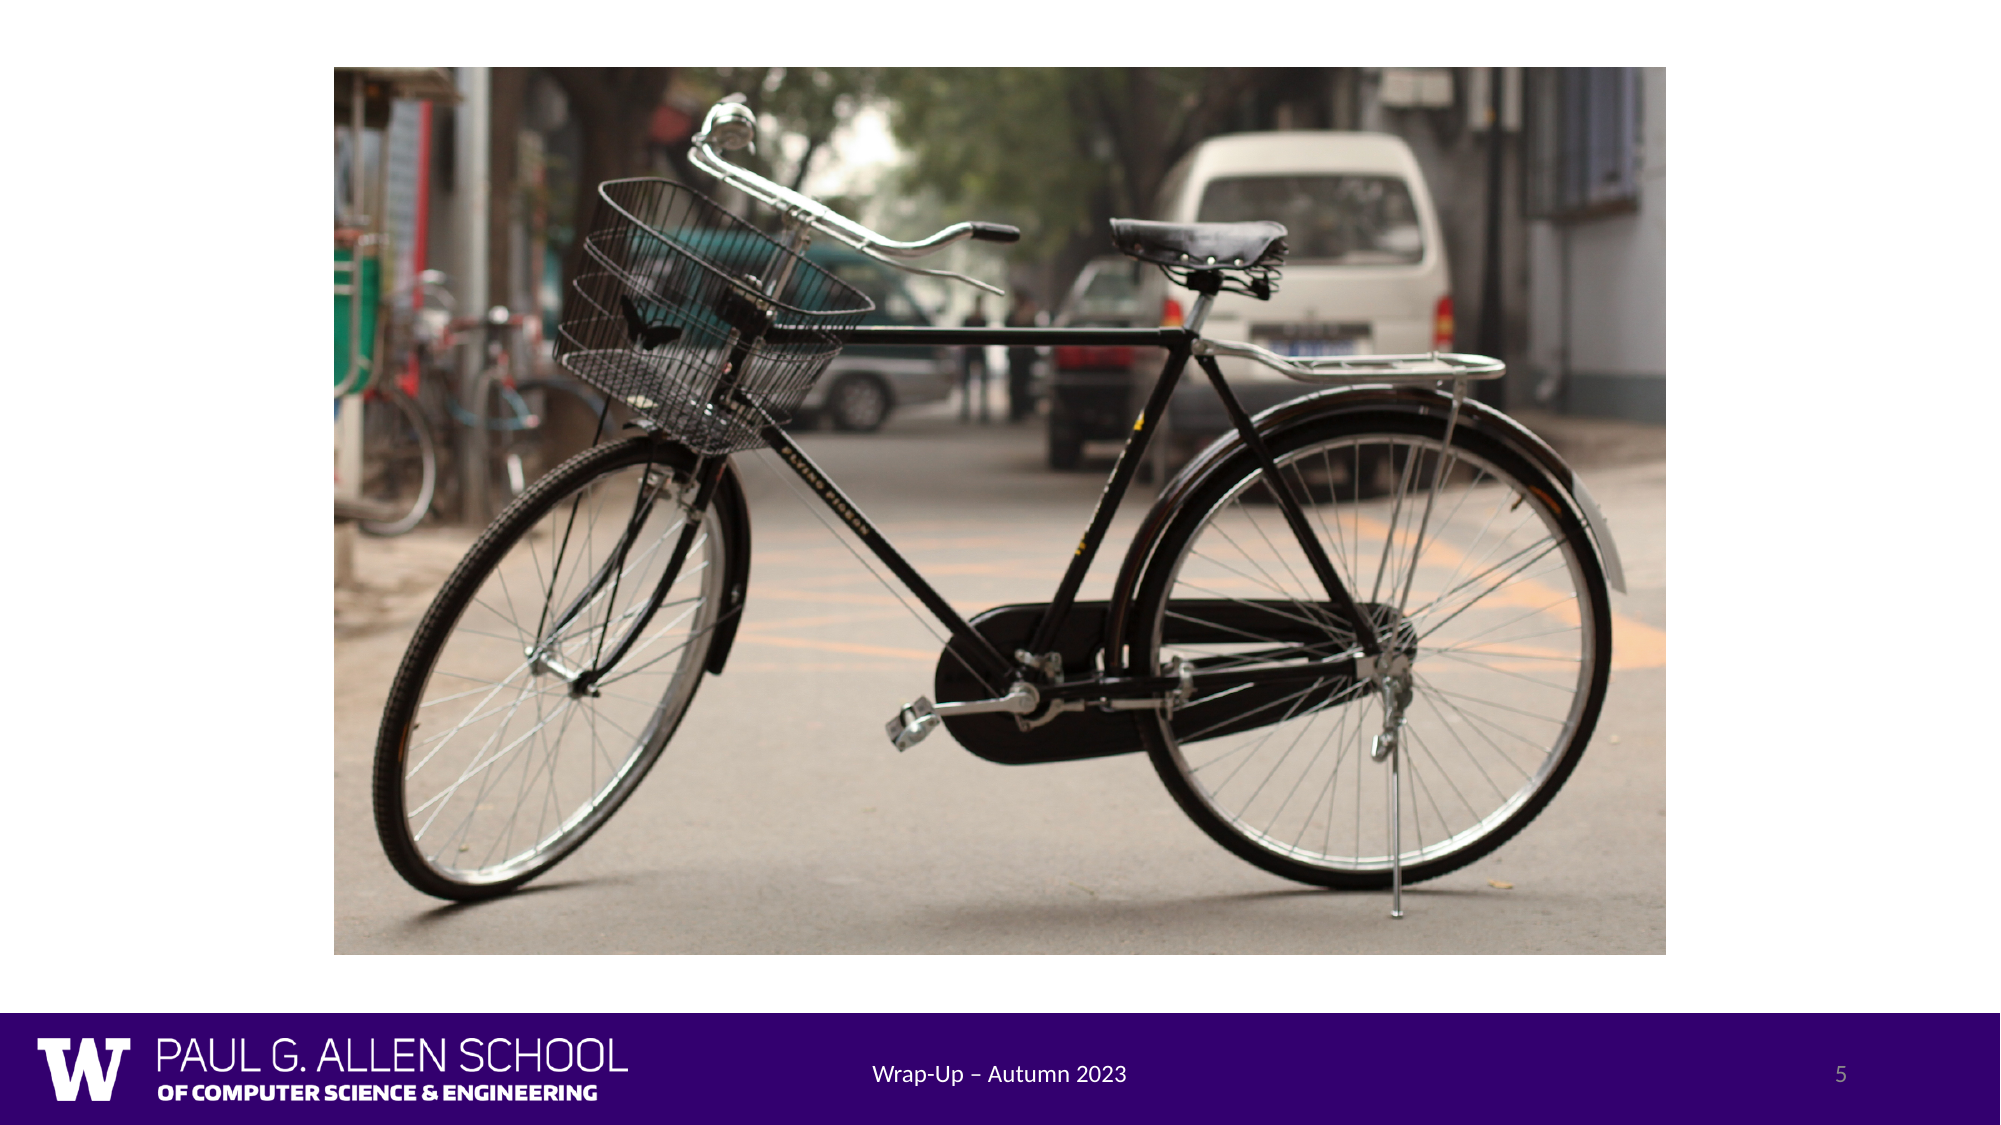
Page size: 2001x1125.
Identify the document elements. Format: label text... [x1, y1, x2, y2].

picture [0, 1013, 2000, 1125]
footer Wrap-Up – Autumn 2023 [662, 1042, 1338, 1103]
slide_number 5 [1412, 1042, 1863, 1103]
picture [334, 67, 1666, 955]
